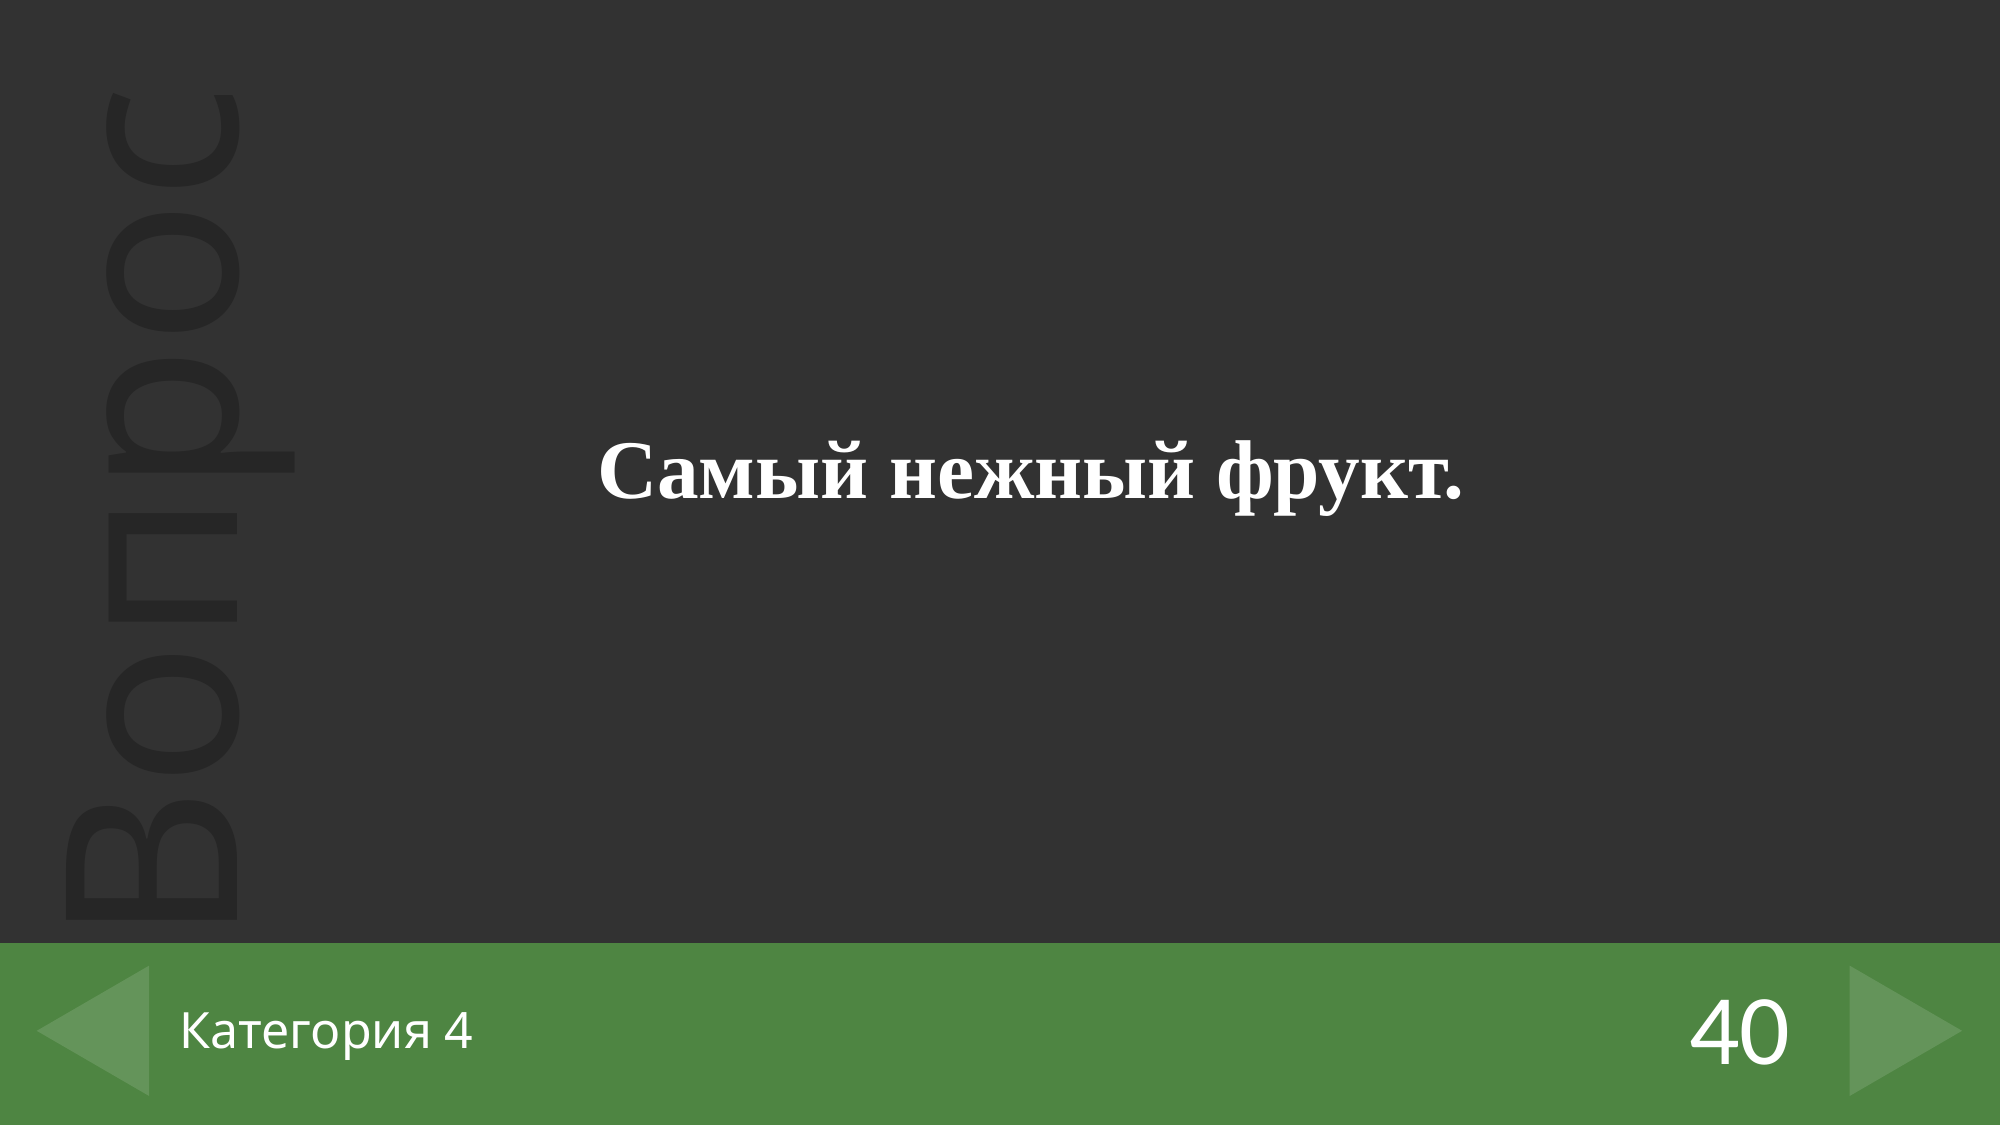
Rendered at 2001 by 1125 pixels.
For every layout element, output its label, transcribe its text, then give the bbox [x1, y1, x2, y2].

title Категория 4 [164, 968, 1472, 1097]
list Самый нежный фрукт. [302, 307, 1760, 636]
list 40 [1494, 967, 1806, 1097]
